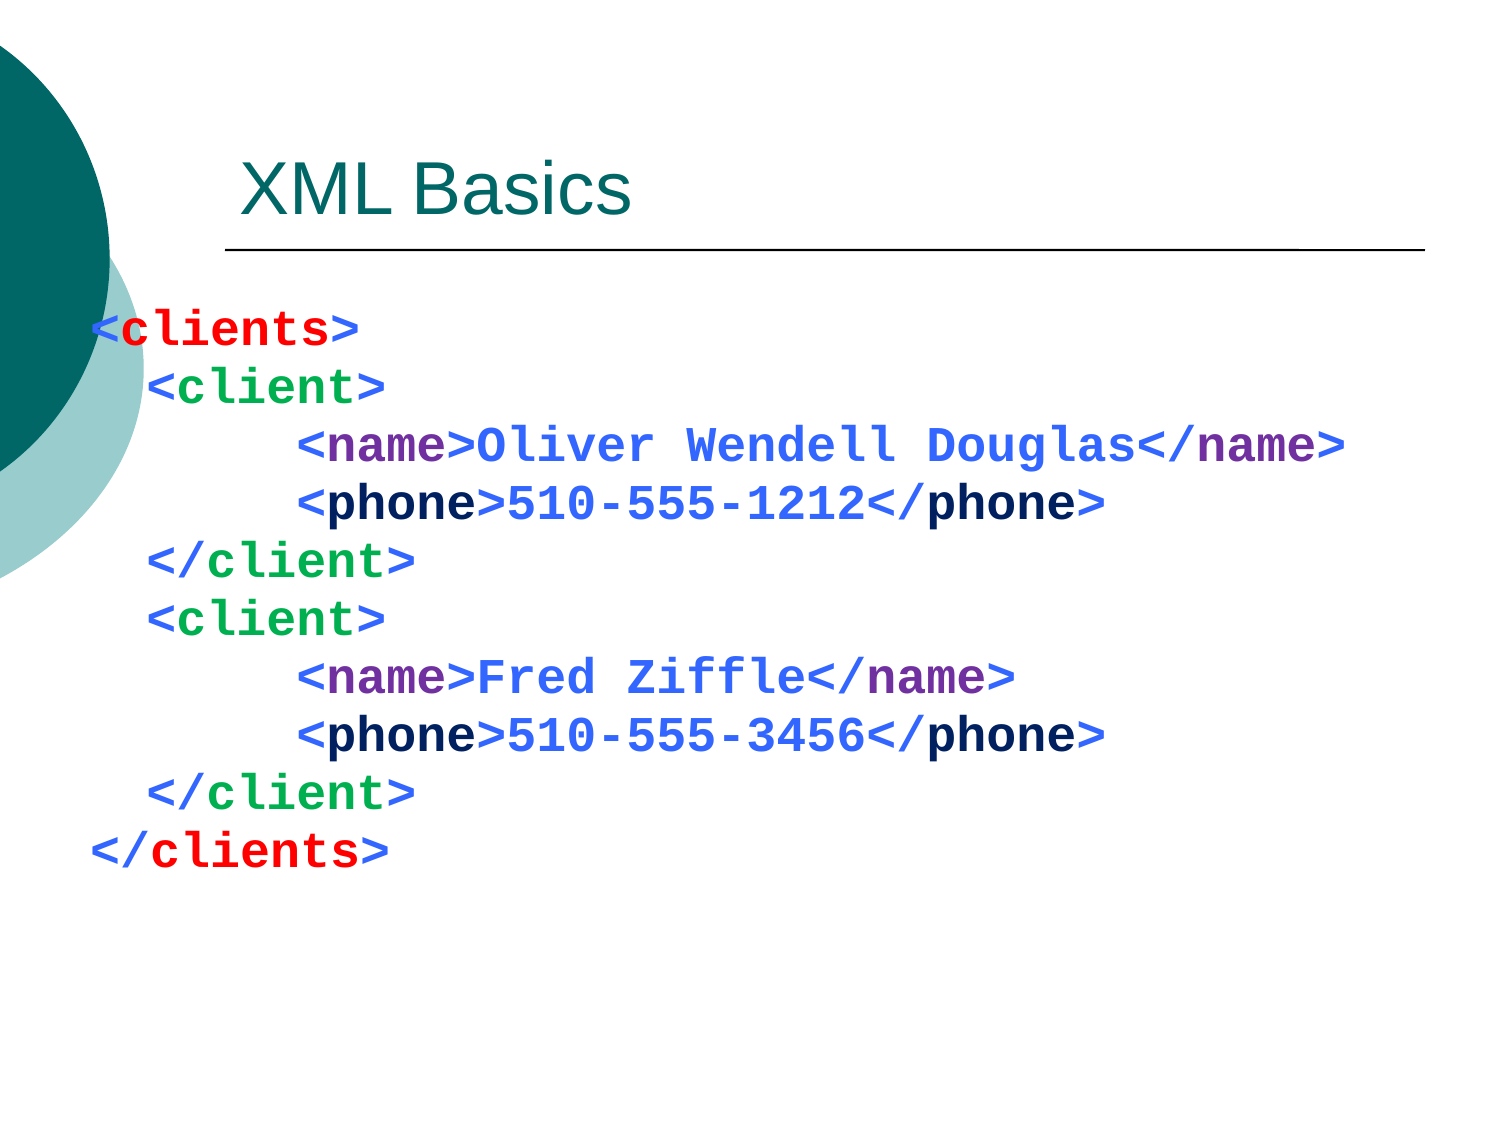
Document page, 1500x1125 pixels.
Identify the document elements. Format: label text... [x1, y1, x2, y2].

title XML Basics [224, 49, 1425, 238]
list <clients> <client> <name>Oliver Wendell Douglas</name> <phone>510-555-1212</phone> </client> <client> <name>Fred Ziffle</name> <phone>510-555-3456</phone> </client> </clients> [74, 299, 1426, 1063]
